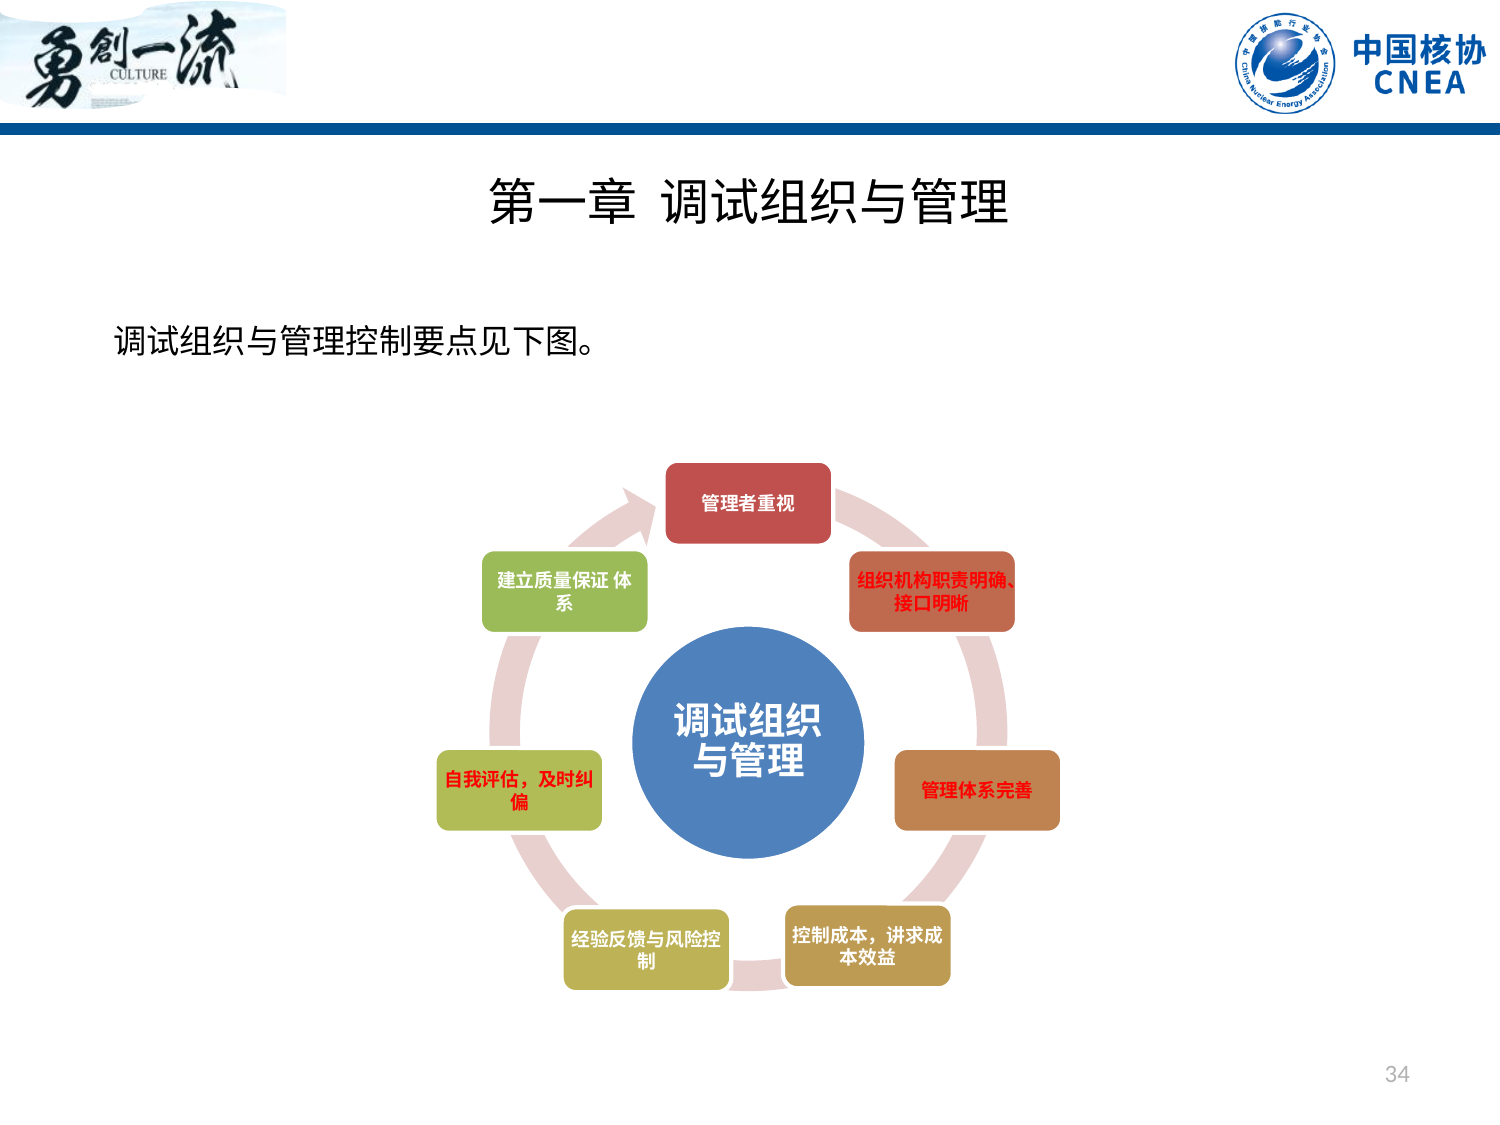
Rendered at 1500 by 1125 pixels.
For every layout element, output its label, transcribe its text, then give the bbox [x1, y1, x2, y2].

picture [1234, 12, 1489, 114]
slide_number 34 [1074, 1042, 1425, 1103]
title 第一章 调试组织与管理 [73, 98, 1424, 302]
text_box 调试组织与管理控制要点见下图。 [47, 292, 1471, 368]
picture [0, 1, 287, 109]
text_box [259, 460, 1237, 993]
